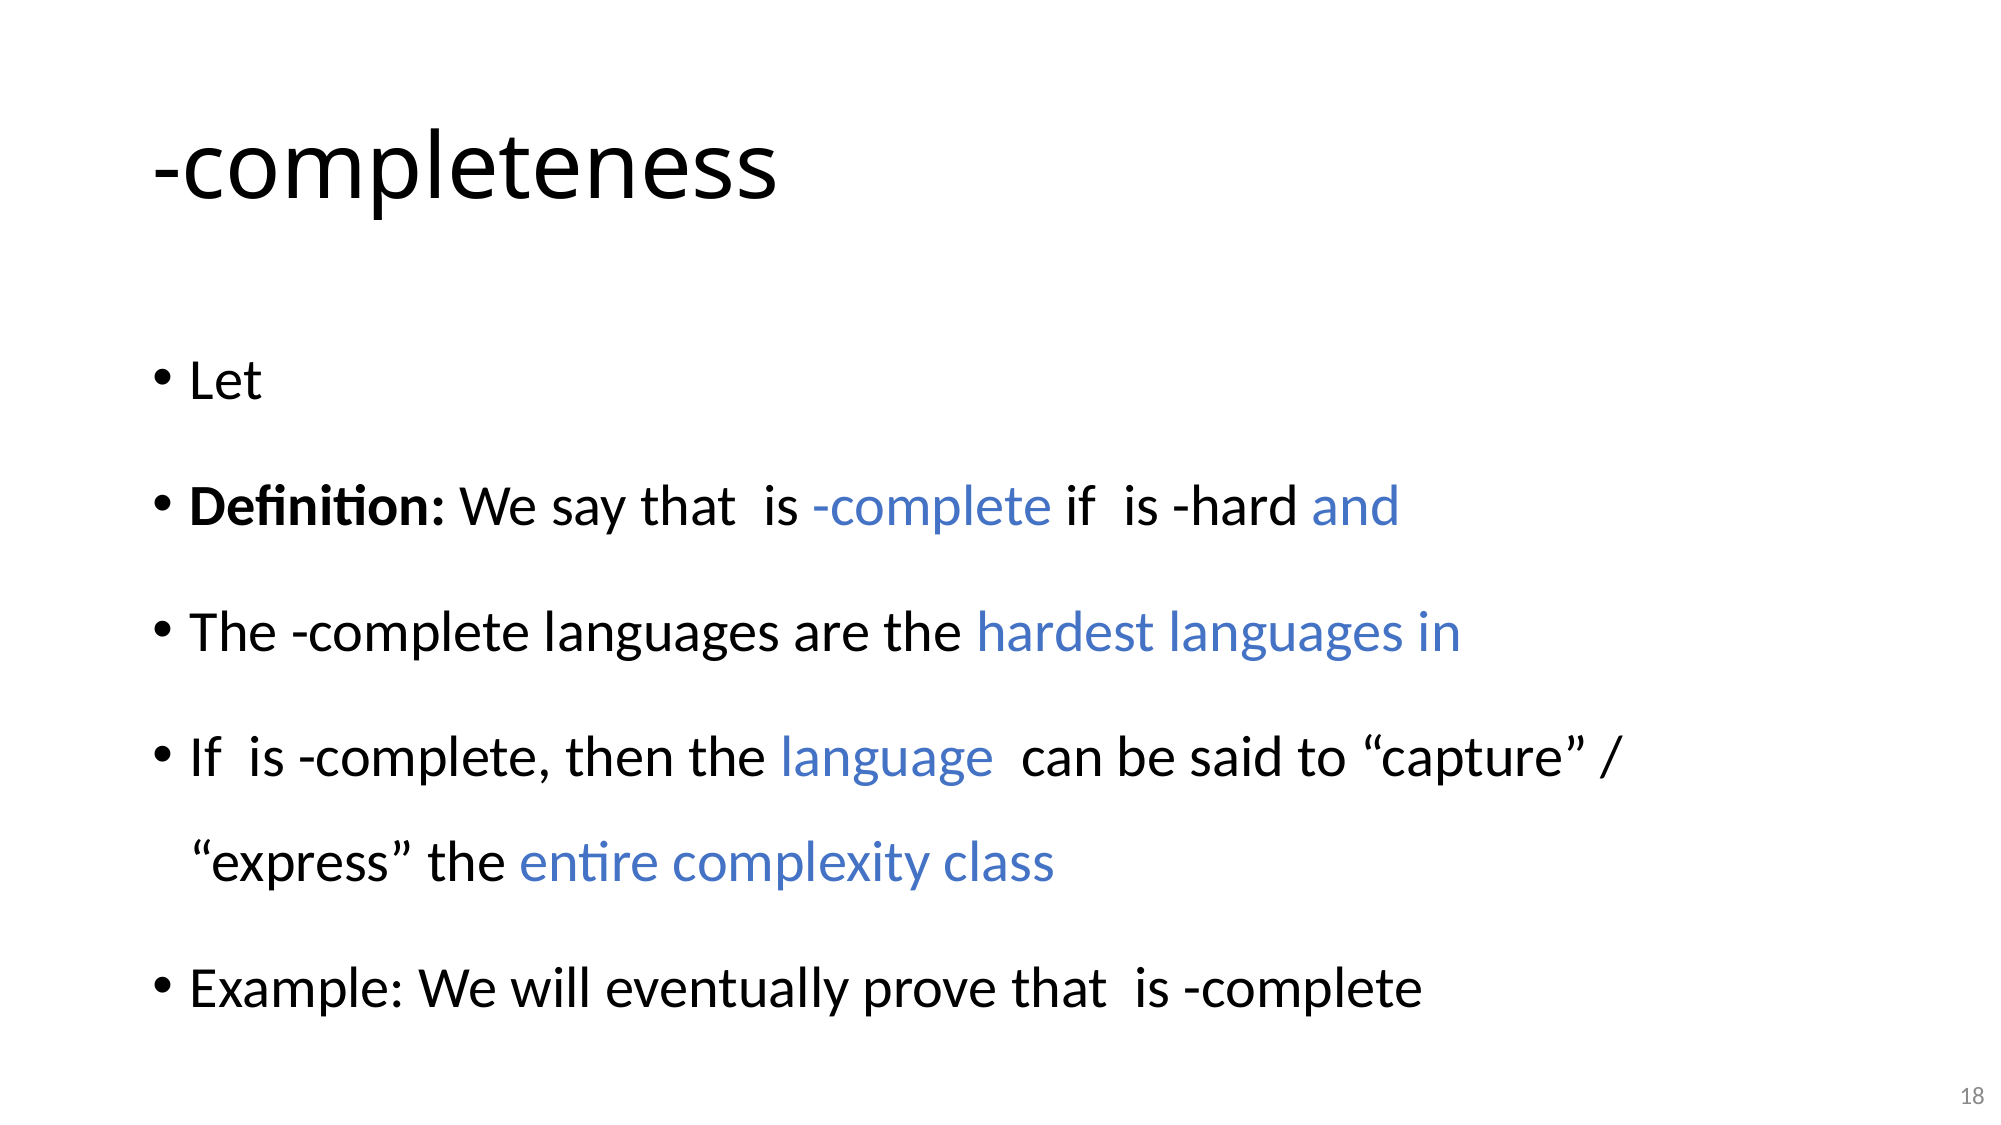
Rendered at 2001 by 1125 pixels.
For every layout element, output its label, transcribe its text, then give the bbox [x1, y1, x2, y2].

slide_number 18 [1550, 1064, 2000, 1125]
